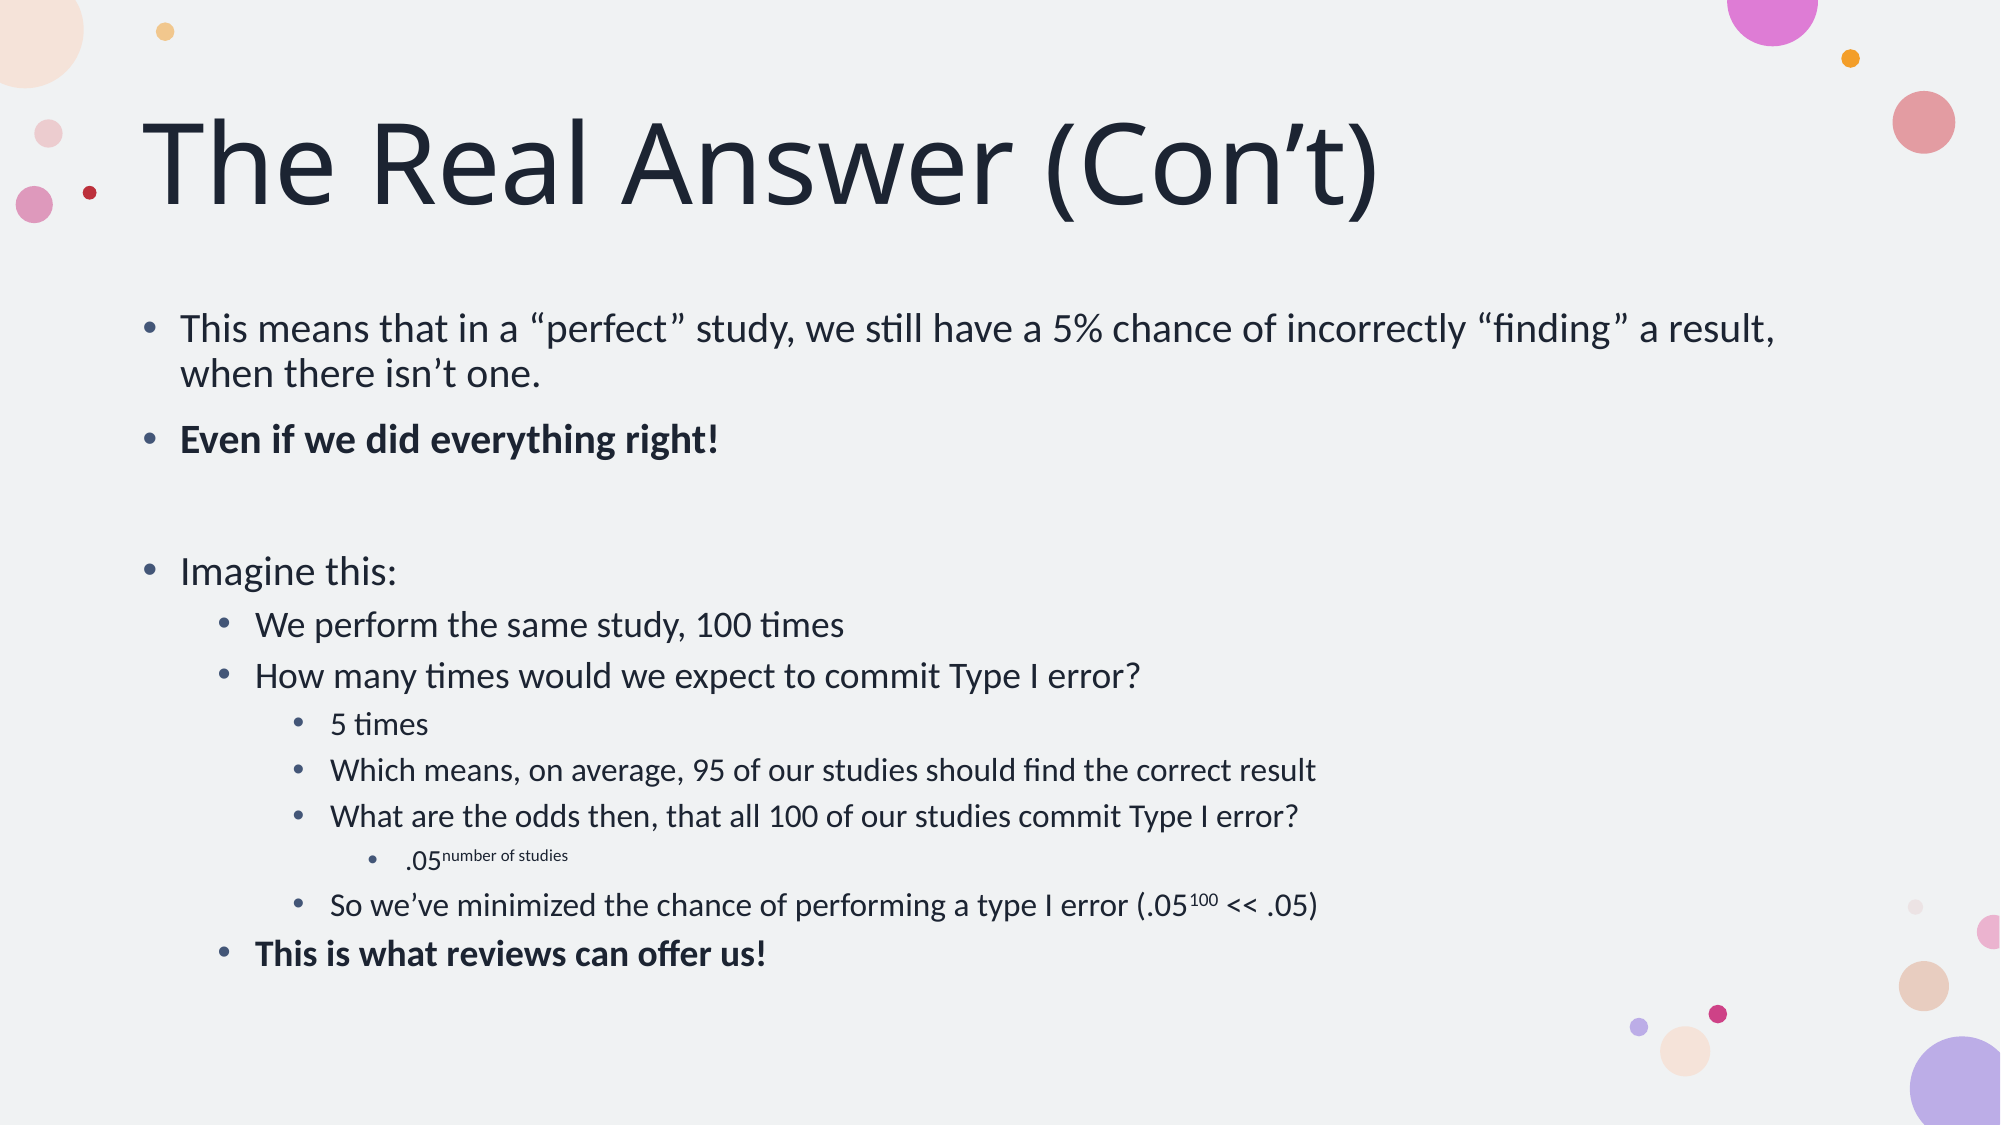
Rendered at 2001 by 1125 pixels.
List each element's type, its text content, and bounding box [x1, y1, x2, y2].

title The Real Answer (Con’t) [127, 59, 1877, 278]
list This means that in a “perfect” study, we still have a 5% chance of incorrectly “finding” a result, when there isn’t one. Even if we did everything right! Imagine this: We perform the same study, 100 times How many times would we expect to commit Type I error? 5 times Which means, on average, 95 of our studies should find the correct result What are the odds then, that all 100 of our studies commit Type I error? .05number of studies So we’ve minimized the chance of performing a type I error (.05100 << .05) This is what reviews can offer us! [127, 299, 1877, 1014]
